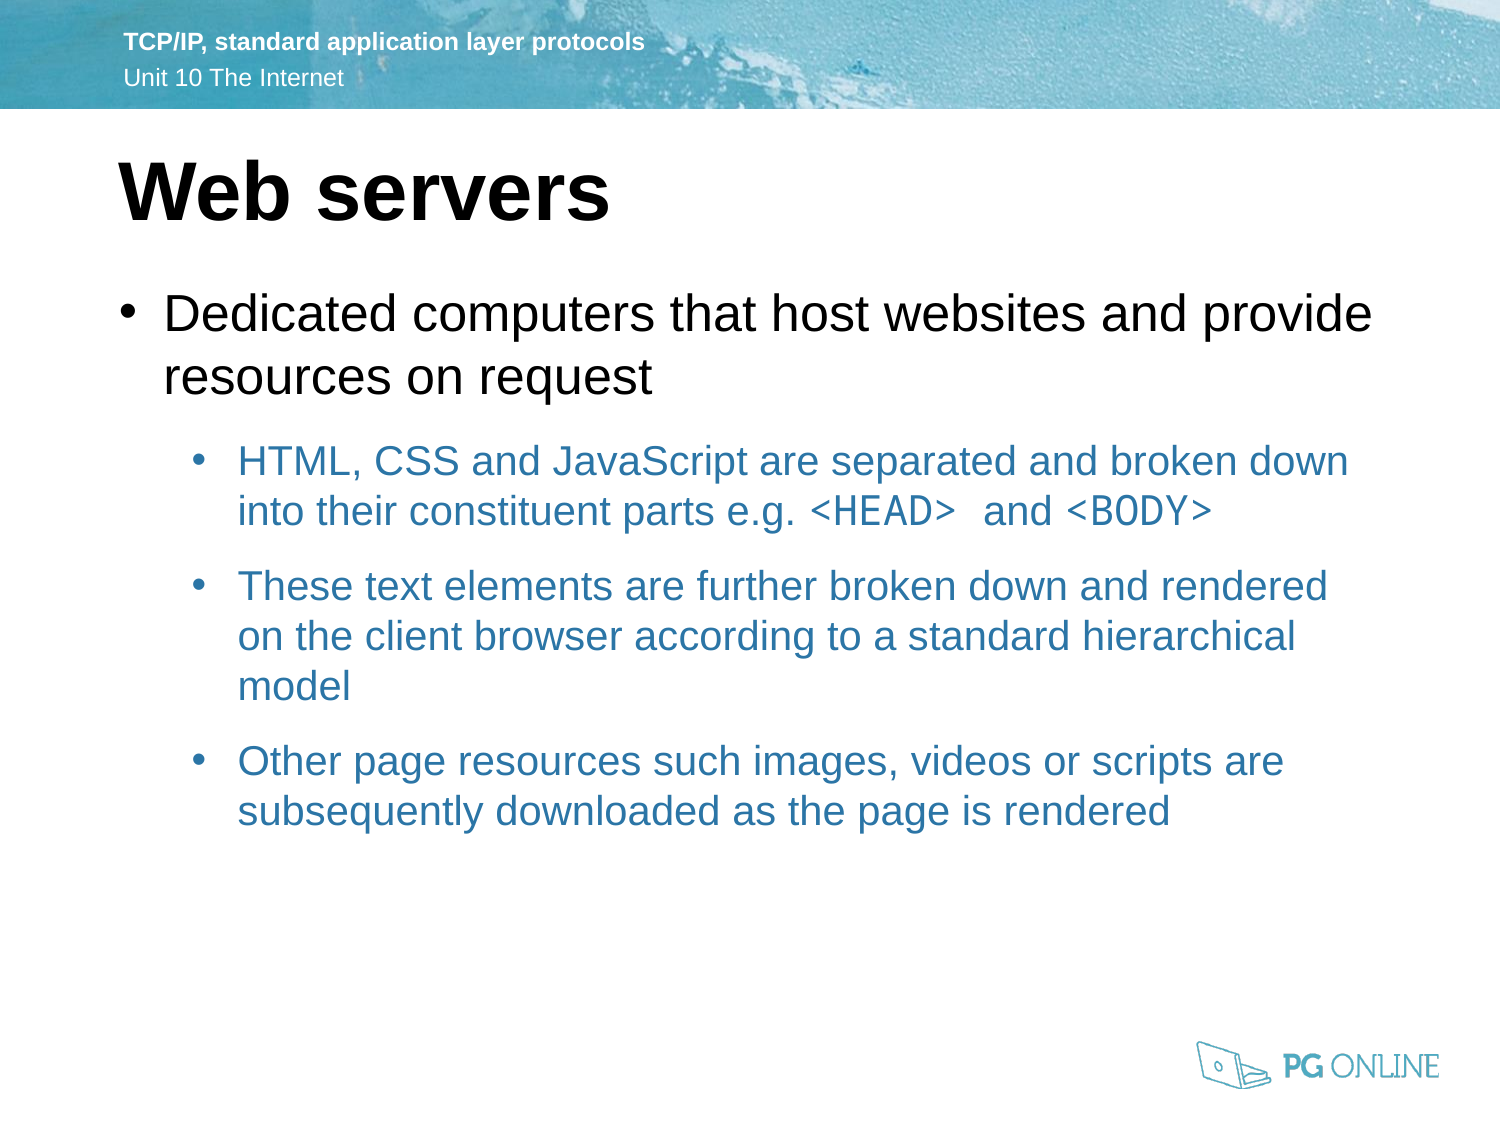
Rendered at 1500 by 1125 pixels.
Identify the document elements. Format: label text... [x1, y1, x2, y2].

list Dedicated computers that host websites and provide resources on request HTML, CSS and JavaScript are separated and broken down into their constituent parts e.g. <HEAD> and <BODY> These text elements are further broken down and rendered on the client browser according to a standard hierarchical model Other page resources such images, videos or scripts are subsequently downloaded as the page is rendered [118, 279, 1398, 847]
list Web servers [118, 148, 1401, 259]
picture [0, 0, 1500, 109]
